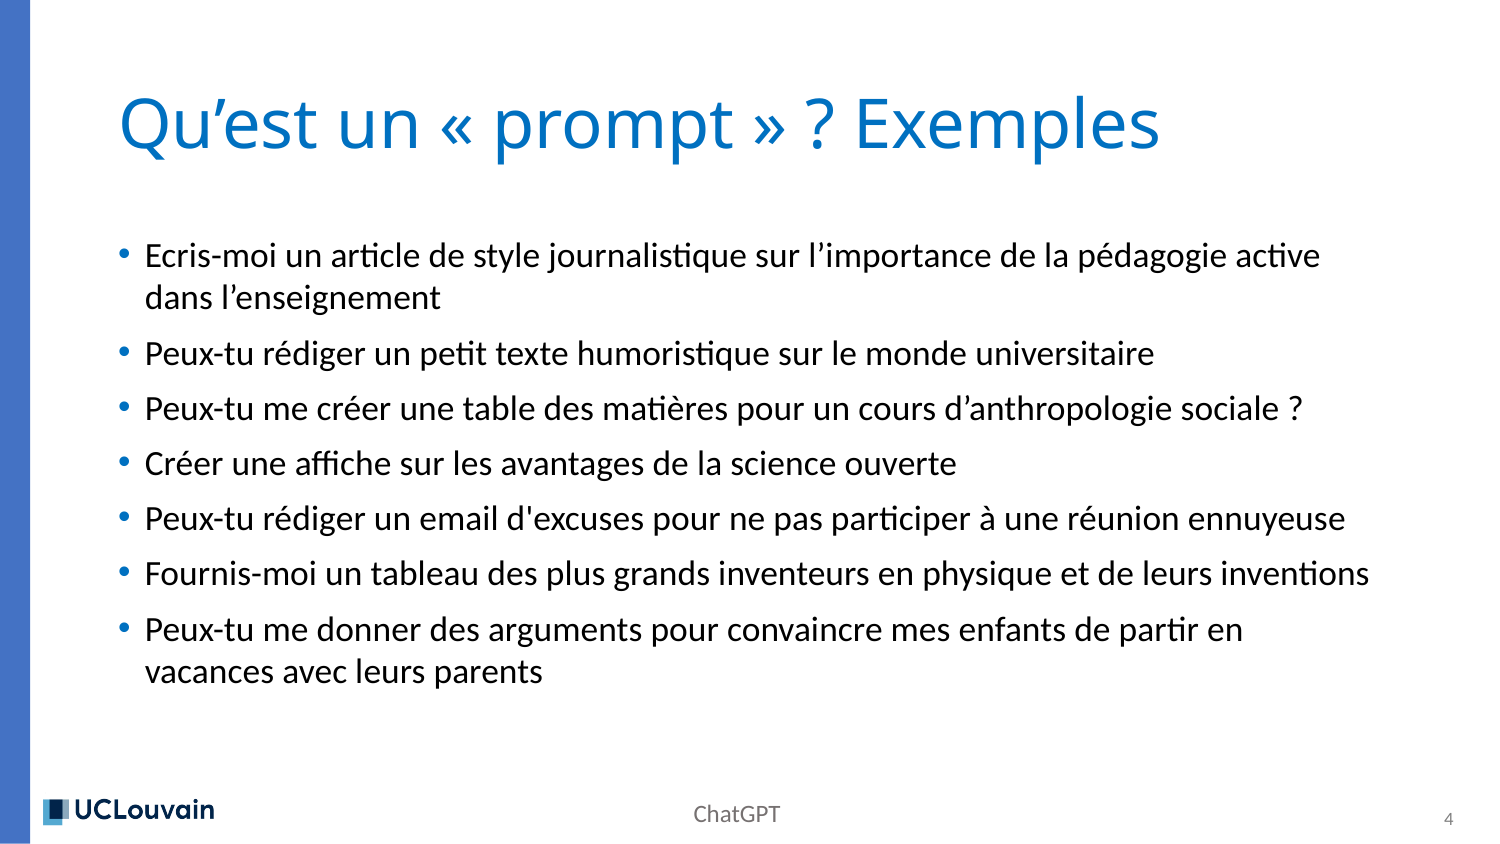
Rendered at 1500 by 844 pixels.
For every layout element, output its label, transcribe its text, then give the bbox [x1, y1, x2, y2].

list Ecris-moi un article de style journalistique sur l’importance de la pédagogie active dans l’enseignement Peux-tu rédiger un petit texte humoristique sur le monde universitaire Peux-tu me créer une table des matières pour un cours d’anthropologie sociale ? Créer une affiche sur les avantages de la science ouverte Peux-tu rédiger un email d'excuses pour ne pas participer à une réunion ennuyeuse Fournis-moi un tableau des plus grands inventeurs en physique et de leurs inventions Peux-tu me donner des arguments pour convaincre mes enfants de partir en vacances avec leurs parents [103, 224, 1397, 760]
title Qu’est un « prompt » ? Exemples [103, 44, 1397, 208]
picture [30, 786, 227, 832]
